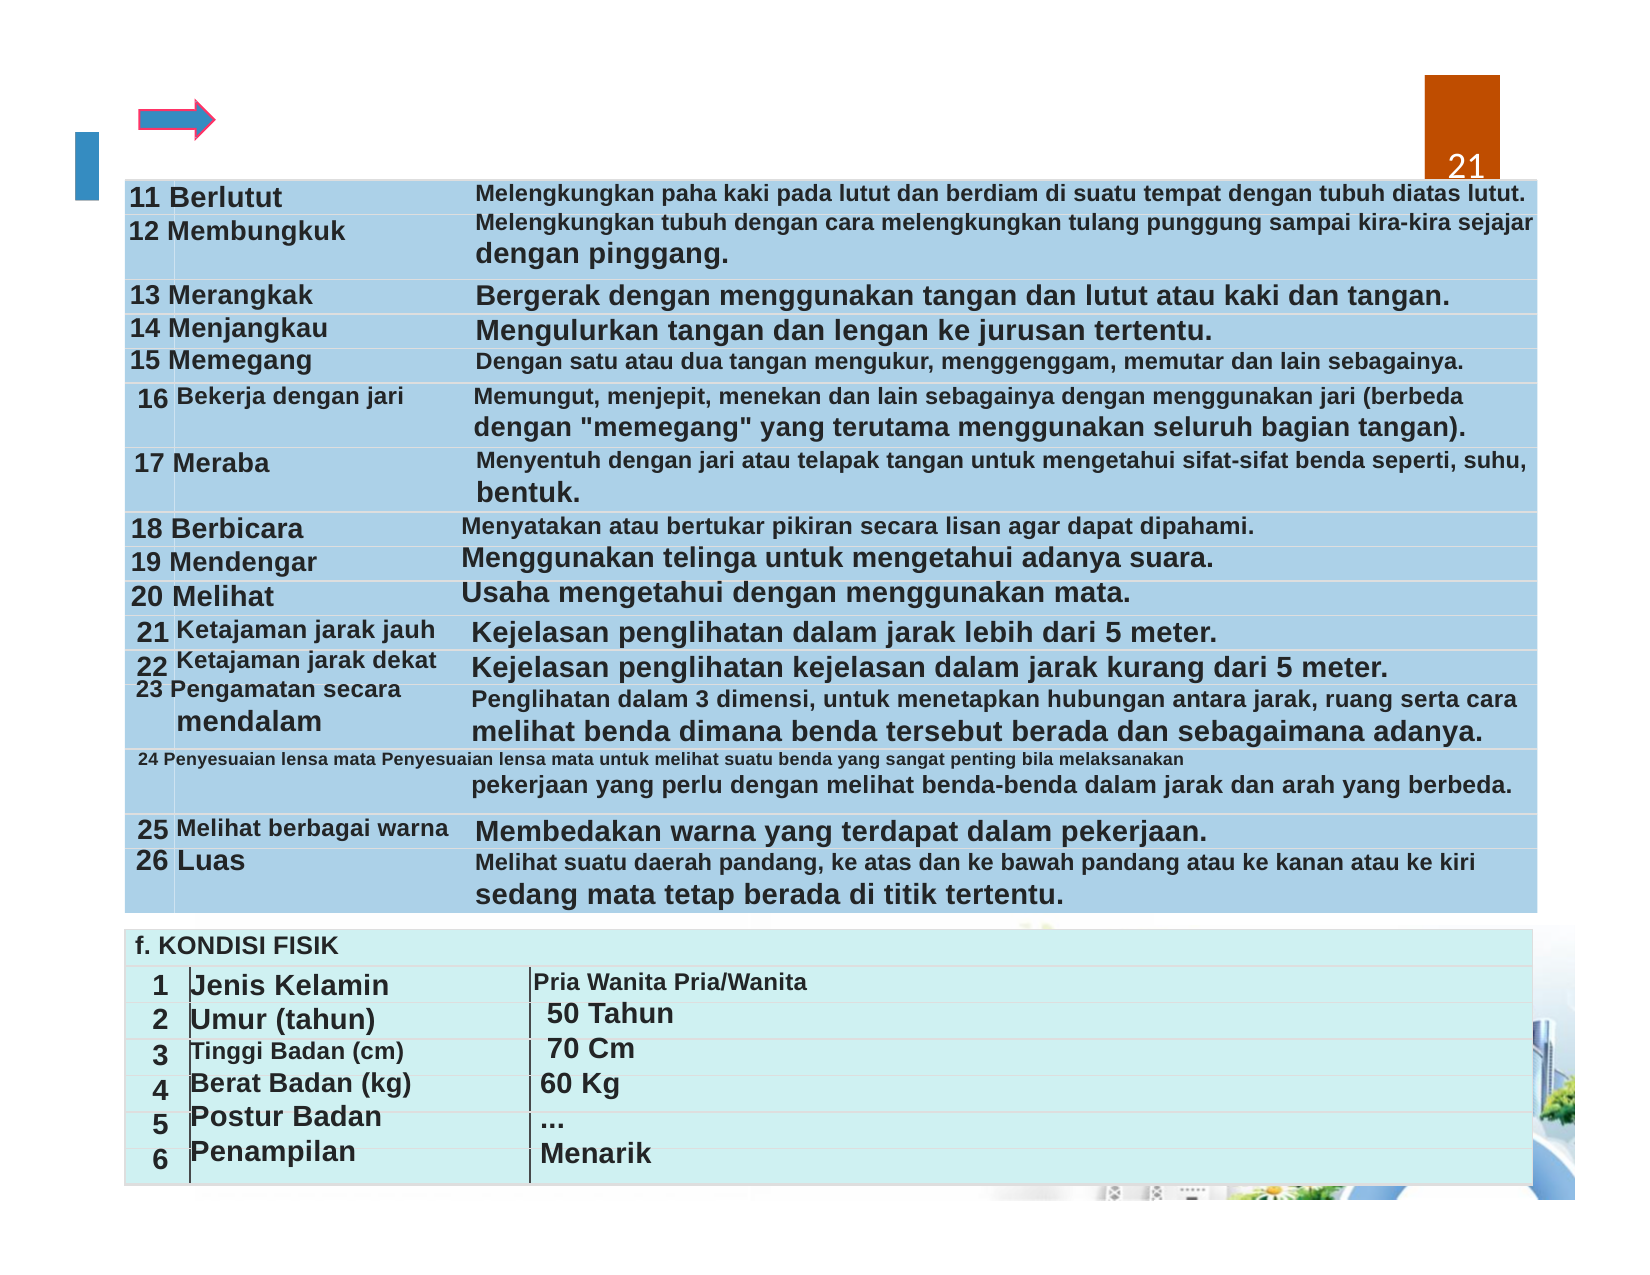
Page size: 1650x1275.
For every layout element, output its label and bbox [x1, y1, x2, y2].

picture [74, 74, 1577, 1201]
